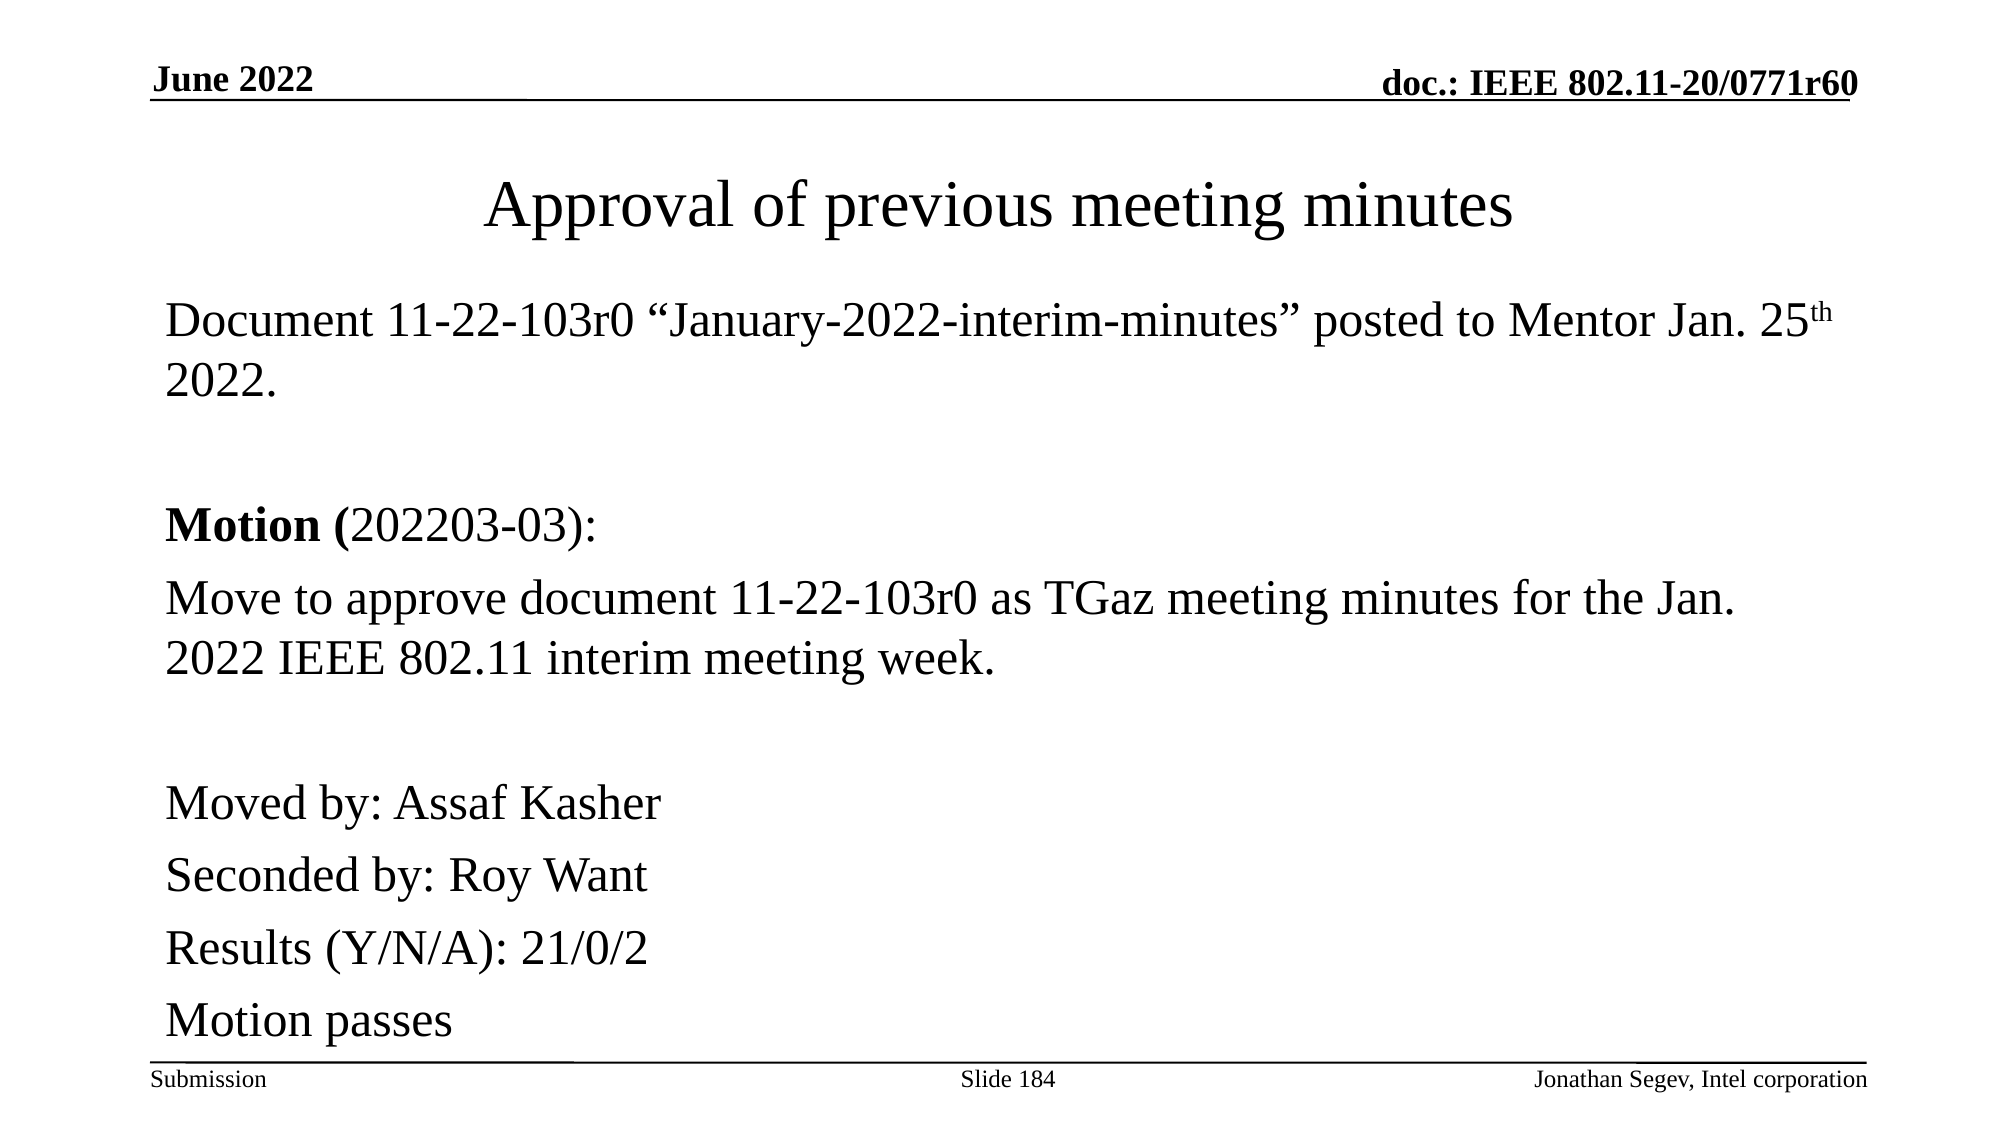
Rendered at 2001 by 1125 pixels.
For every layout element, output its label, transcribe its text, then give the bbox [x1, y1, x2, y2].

title Approval of previous meeting minutes [149, 112, 1850, 278]
list Document 11-22-103r0 “January-2022-interim-minutes” posted to Mentor Jan. 25th 2022. Motion (202203-03): Move to approve document 11-22-103r0 as TGaz meeting minutes for the Jan. 2022 IEEE 802.11 interim meeting week. Moved by: Assaf Kasher Seconded by: Roy Want Results (Y/N/A): 21/0/2 Motion passes [149, 278, 1850, 1000]
footer Jonathan Segev, Intel corporation [1171, 1061, 1869, 1093]
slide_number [152, 54, 563, 100]
slide_number Slide 184 [950, 1061, 1067, 1123]
